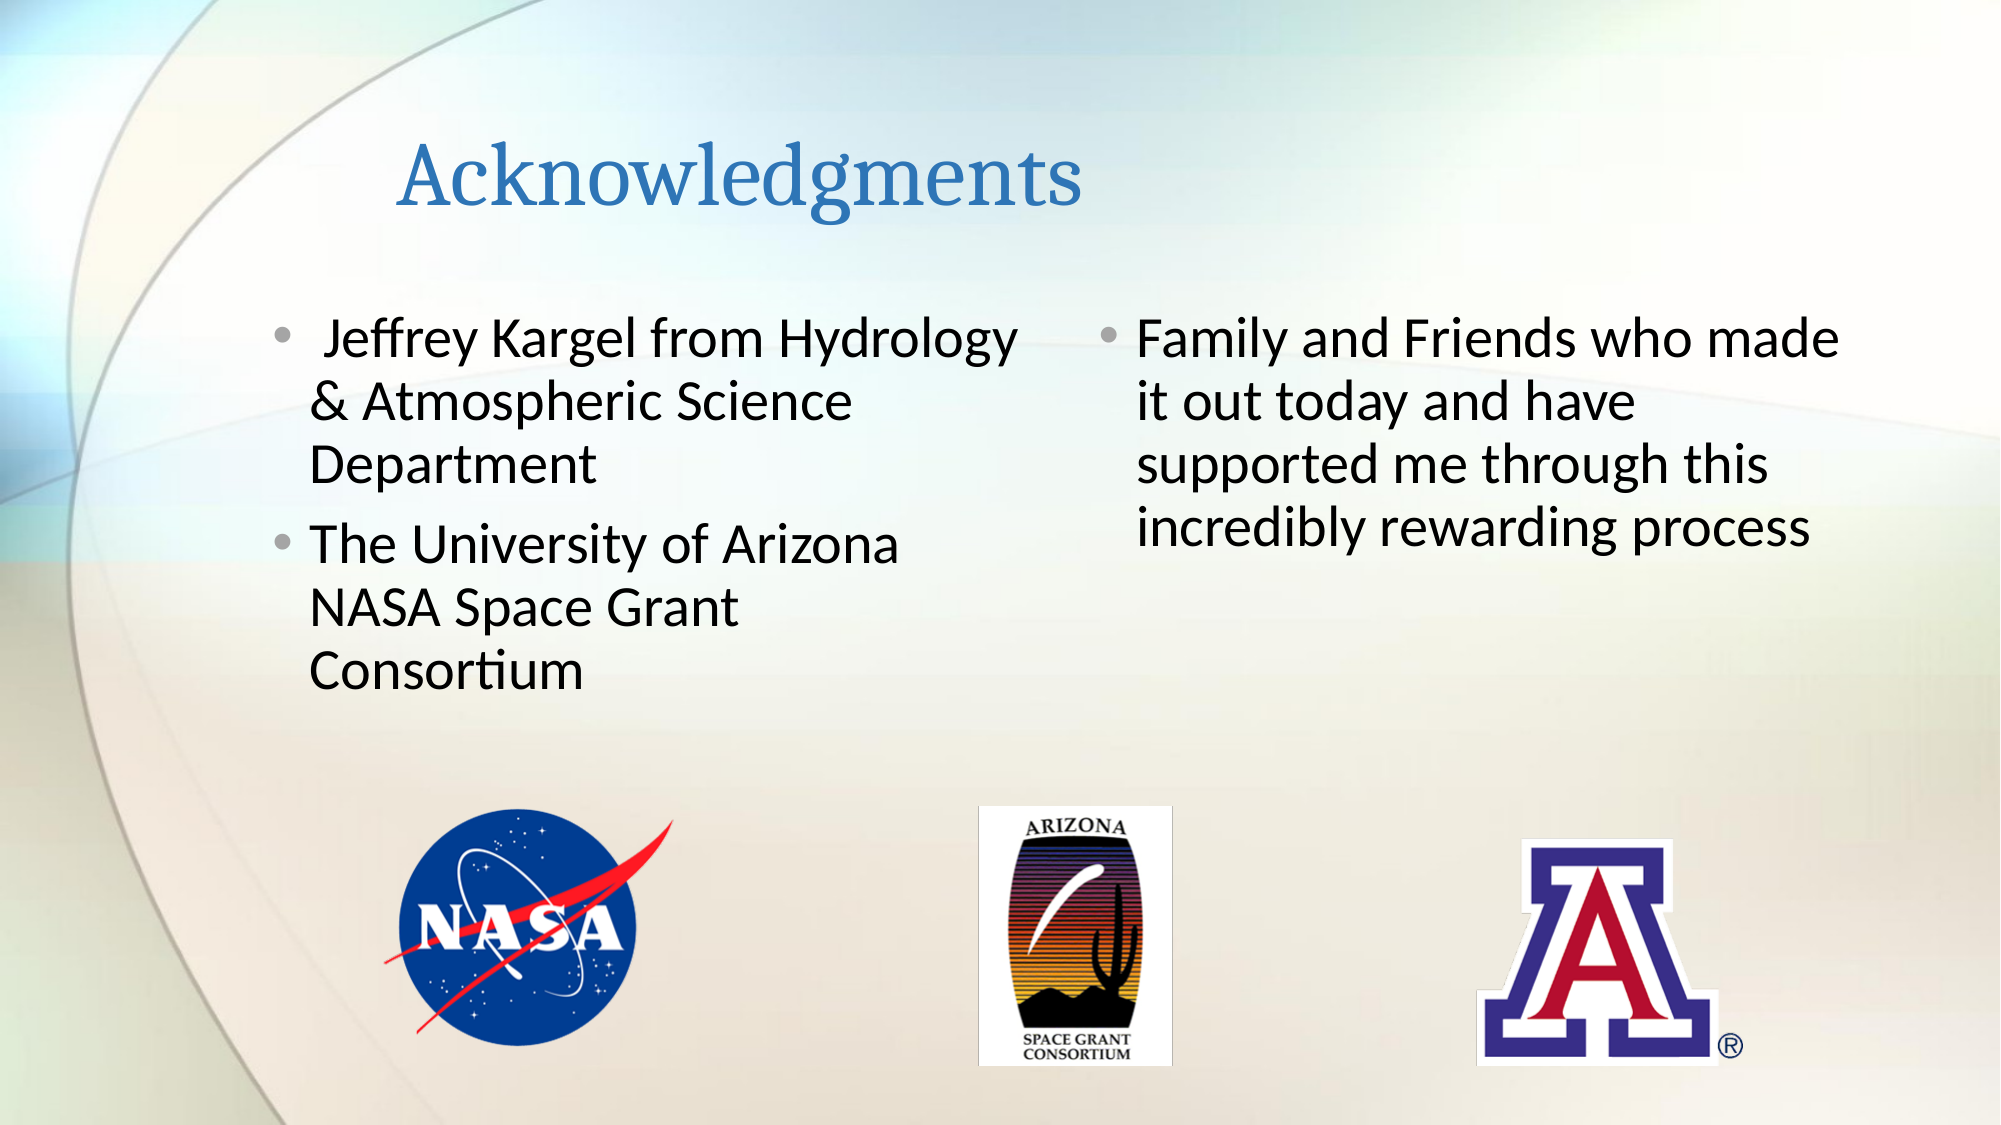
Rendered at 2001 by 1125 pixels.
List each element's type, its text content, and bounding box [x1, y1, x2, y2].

list Jeffrey Kargel from Hydrology & Atmospheric Science Department The University of Arizona NASA Space Grant Consortium [257, 299, 1038, 1014]
title Acknowledgments [381, 59, 1863, 278]
list Family and Friends who made it out today and have supported me through this incredibly rewarding process [1083, 299, 1864, 1014]
picture [0, 0, 2001, 1125]
